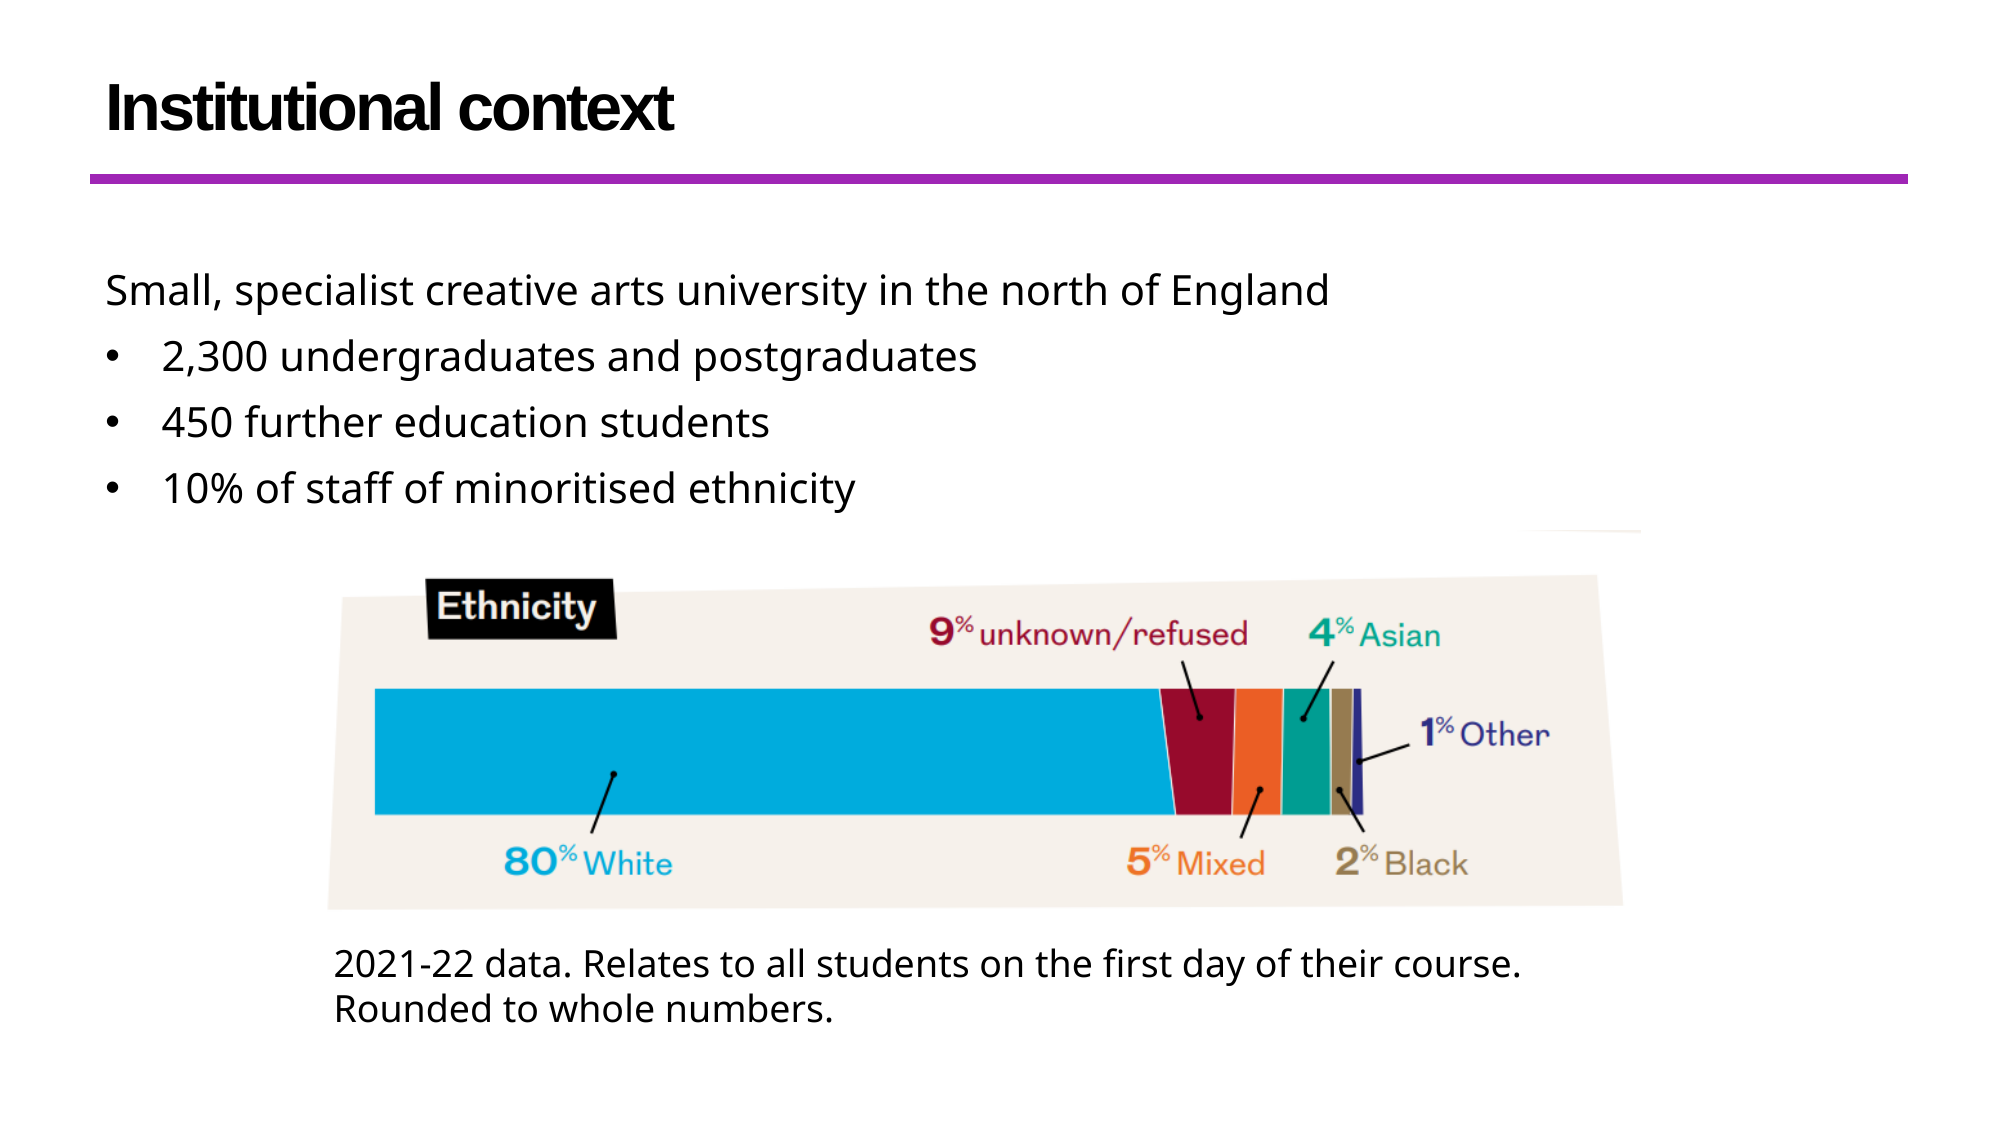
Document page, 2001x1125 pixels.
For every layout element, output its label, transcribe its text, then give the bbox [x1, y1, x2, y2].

list Small, specialist creative arts university in the north of England 2,300 undergraduates and postgraduates 450 further education students 10% of staff of minoritised ethnicity [90, 191, 1688, 1056]
text_box 2021-22 data. Relates to all students on the first day of their course. Rounded to whole numbers. [318, 933, 1605, 1038]
picture [312, 530, 1641, 933]
title Institutional context [90, 65, 1909, 159]
